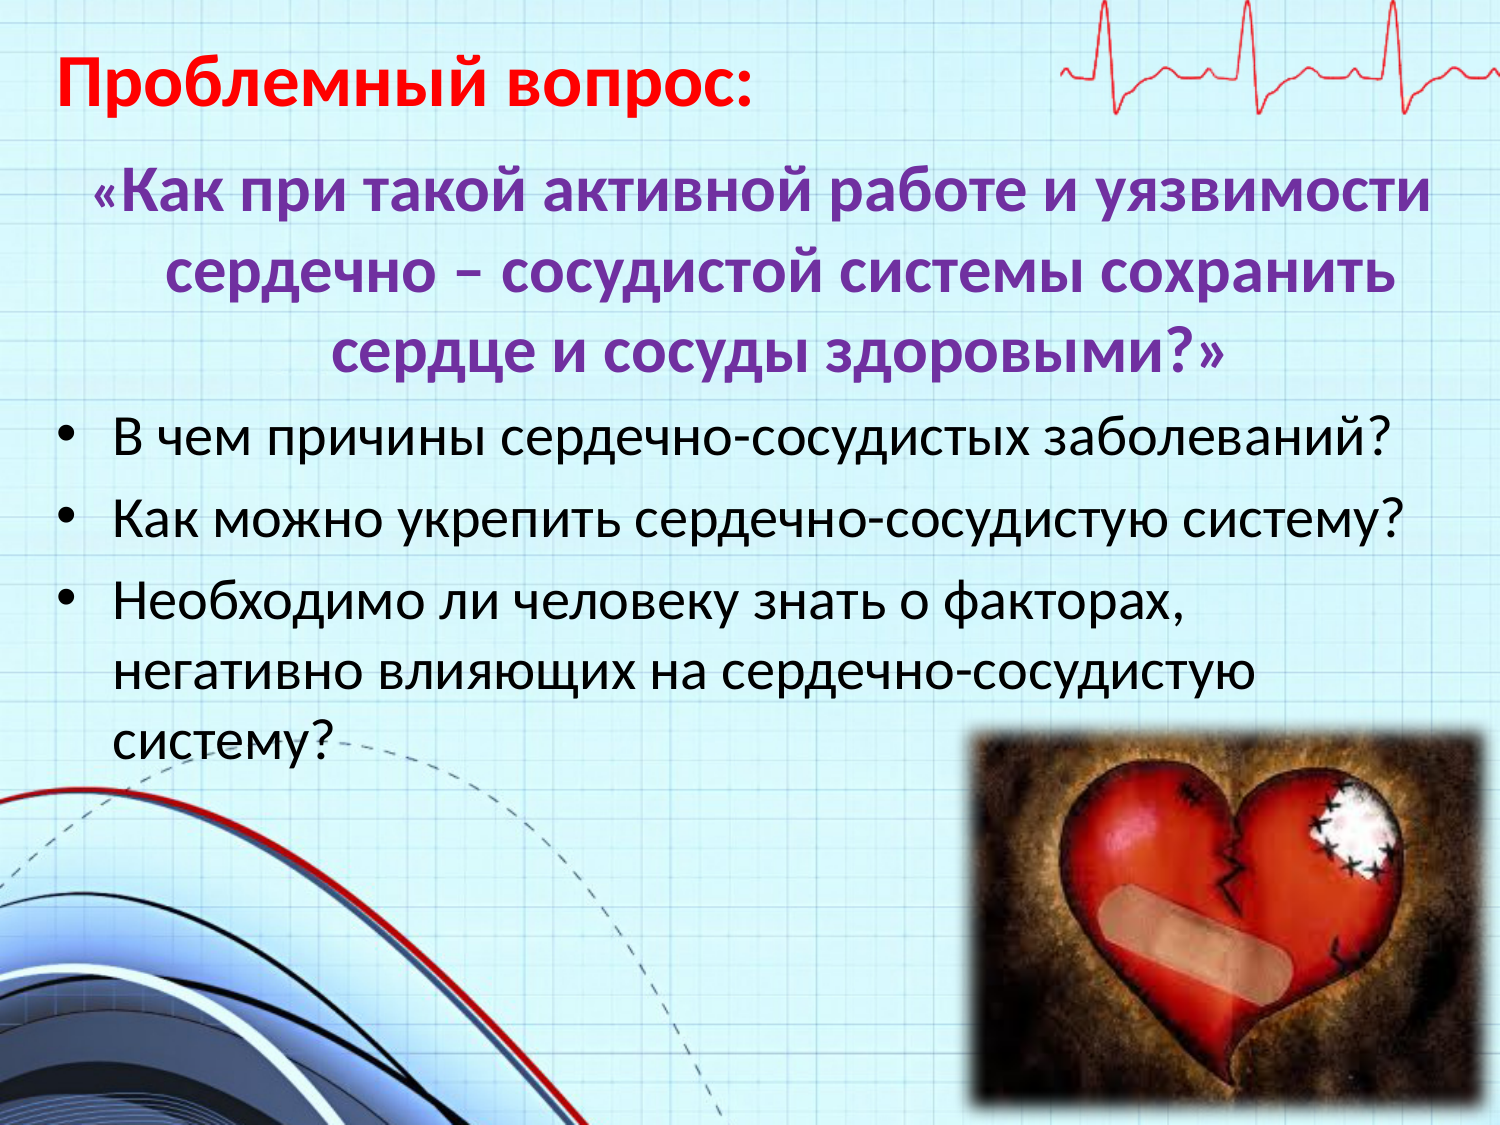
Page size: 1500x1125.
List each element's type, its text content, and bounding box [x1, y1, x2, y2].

picture [0, 0, 1500, 1125]
list Проблемный вопрос: «Как при такой активной работе и уязвимости сердечно – сосудистой системы сохранить сердце и сосуды здоровыми?» В чем причины сердечно-сосудистых заболеваний? Как можно укрепить сердечно-сосудистую систему? Необходимо ли человеку знать о факторах, негативно влияющих на сердечно-сосудистую систему? [40, 23, 1467, 893]
